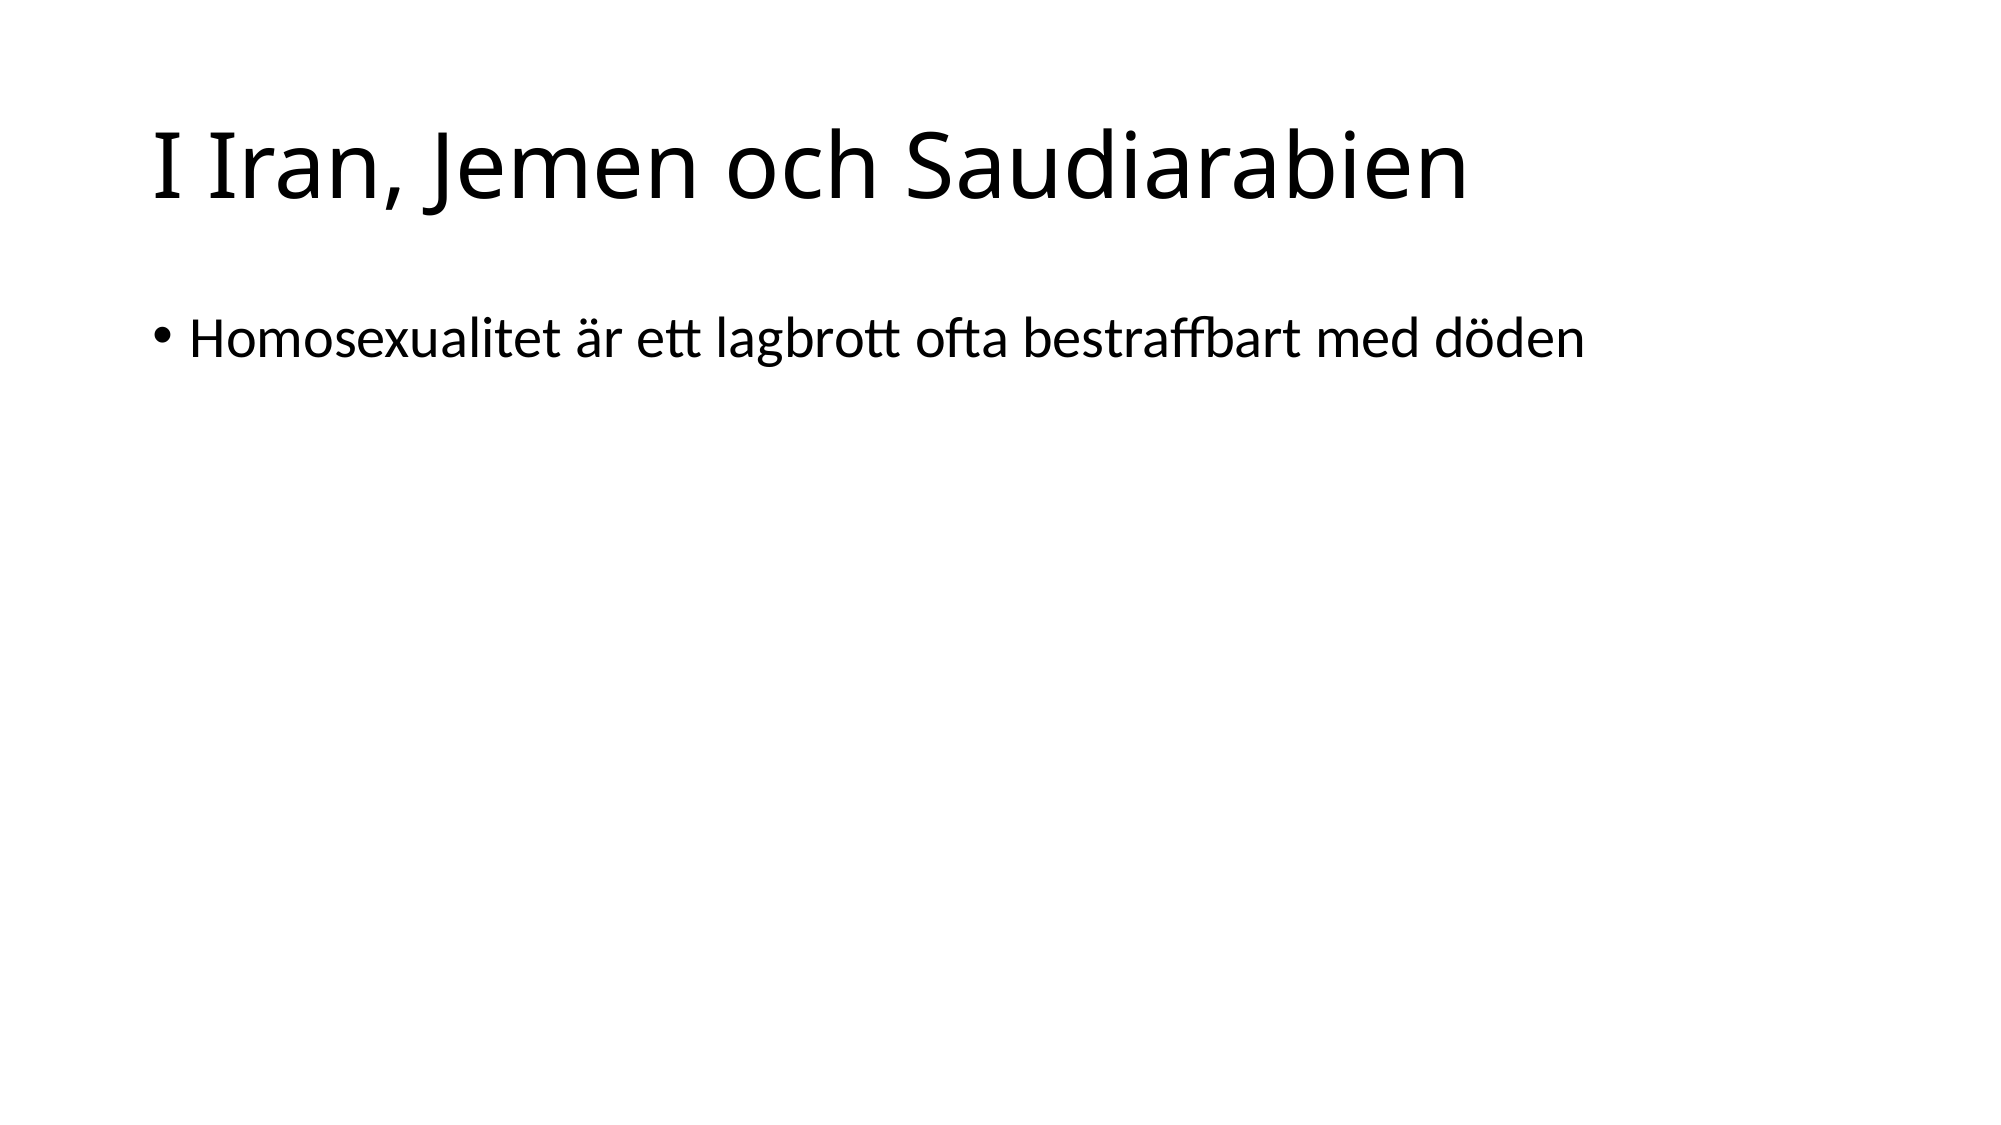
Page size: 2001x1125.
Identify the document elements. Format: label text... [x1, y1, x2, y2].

title I Iran, Jemen och Saudiarabien [137, 59, 1863, 278]
list Homosexualitet är ett lagbrott ofta bestraffbart med döden [137, 299, 1863, 1014]
